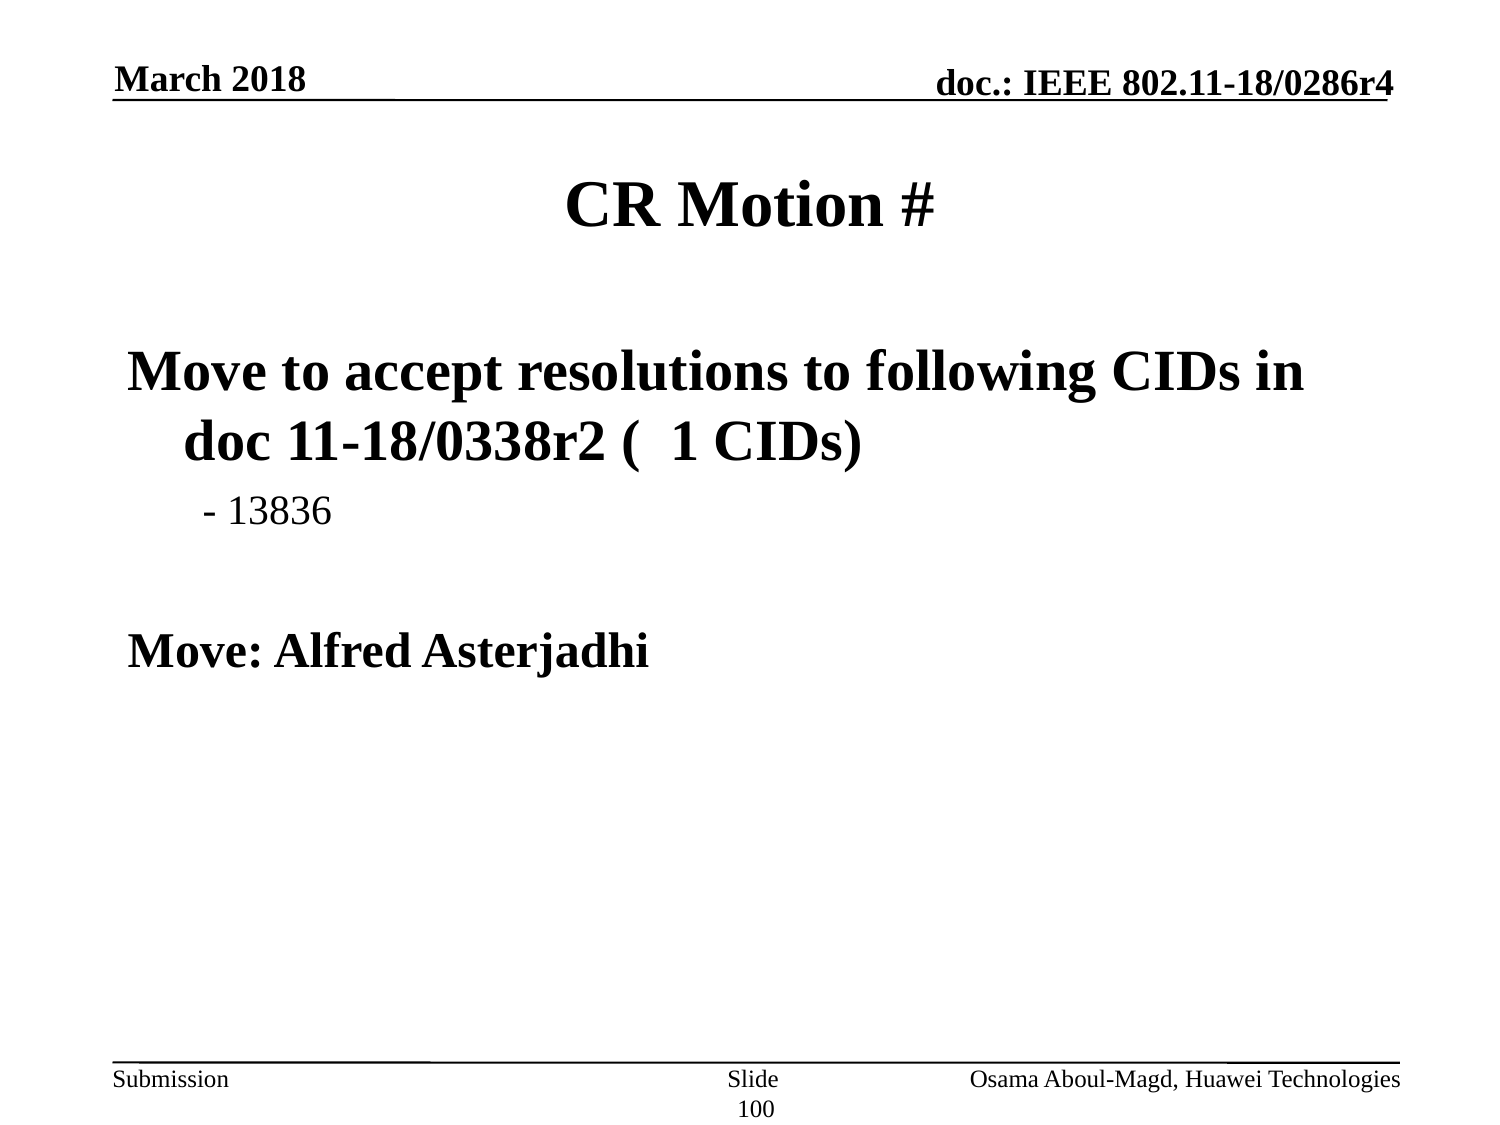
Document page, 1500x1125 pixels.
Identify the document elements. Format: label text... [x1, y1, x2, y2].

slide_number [114, 54, 423, 100]
slide_number Slide 100 [712, 1061, 800, 1123]
list Move to accept resolutions to following CIDs in doc 11-18/0338r2 ( 1 CIDs) - 13836 Move: Alfred Asterjadhi [112, 324, 1388, 1000]
title CR Motion # [112, 112, 1388, 288]
footer Osama Aboul-Magd, Huawei Technologies [878, 1061, 1402, 1093]
